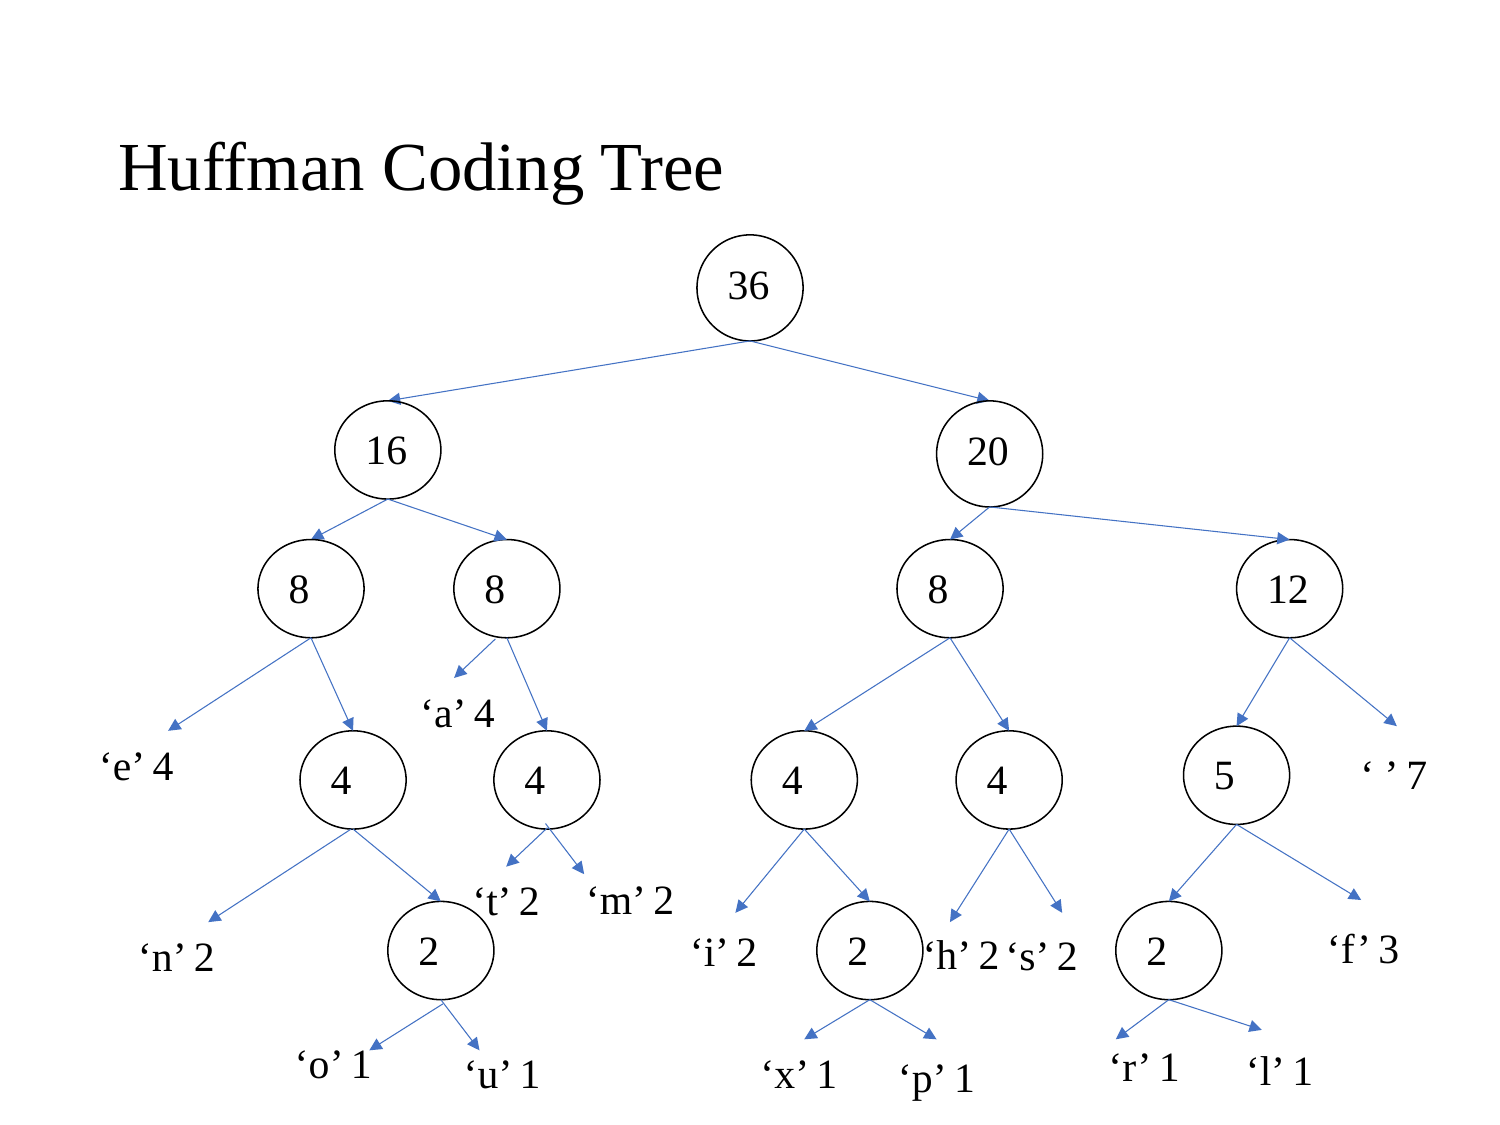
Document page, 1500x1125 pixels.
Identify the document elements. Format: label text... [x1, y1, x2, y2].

text_box ‘p’ 1 [883, 1043, 991, 1108]
text_box ‘x’ 1 [745, 1039, 853, 1105]
text_box ‘i’ 2 [675, 917, 773, 983]
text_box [352, 829, 441, 902]
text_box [545, 823, 585, 875]
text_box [1168, 999, 1262, 1030]
text_box ‘f’ 3 [1312, 914, 1415, 980]
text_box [454, 638, 496, 678]
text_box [168, 637, 311, 731]
text_box ‘a’ 4 [405, 677, 510, 743]
text_box ‘h’ 2 [907, 920, 1015, 985]
text_box 36 [696, 234, 804, 340]
text_box 2 [816, 901, 912, 999]
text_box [949, 829, 1010, 923]
text_box ‘u’ 1 [448, 1039, 560, 1105]
text_box ‘n’ 2 [123, 922, 231, 987]
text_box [949, 637, 1010, 731]
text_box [506, 637, 547, 731]
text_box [749, 340, 990, 401]
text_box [989, 506, 1290, 540]
text_box ‘e’ 4 [84, 730, 189, 796]
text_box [369, 1003, 440, 1051]
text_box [804, 637, 949, 731]
text_box 8 [257, 539, 365, 637]
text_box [1289, 637, 1397, 727]
text_box 12 [1236, 539, 1343, 637]
text_box 4 [493, 730, 601, 827]
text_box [949, 506, 989, 540]
text_box ‘l’ 1 [1231, 1036, 1329, 1101]
text_box 4 [300, 730, 407, 829]
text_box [310, 499, 387, 540]
text_box 2 [387, 901, 494, 1000]
text_box ‘t’ 2 [457, 866, 555, 932]
text_box ‘s’ 2 [990, 921, 1093, 987]
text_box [1236, 824, 1362, 900]
text_box 8 [453, 539, 560, 638]
text_box 4 [751, 730, 858, 829]
title Huffman Coding Tree [103, 59, 1397, 278]
text_box 2 [1115, 901, 1222, 999]
text_box 16 [334, 400, 441, 499]
text_box ‘ ’ 7 [1345, 740, 1443, 806]
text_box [208, 829, 352, 923]
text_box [1009, 829, 1063, 913]
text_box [1236, 637, 1289, 727]
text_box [311, 637, 353, 731]
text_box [735, 829, 805, 913]
text_box 8 [896, 539, 1004, 637]
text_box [1168, 824, 1237, 902]
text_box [440, 999, 480, 1051]
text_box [387, 499, 507, 540]
text_box ‘o’ 1 [279, 1029, 387, 1095]
text_box ‘m’ 2 [571, 865, 697, 931]
text_box 4 [956, 730, 1063, 829]
text_box ‘r’ 1 [1093, 1032, 1196, 1098]
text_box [506, 827, 545, 867]
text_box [804, 999, 869, 1040]
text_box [869, 999, 937, 1040]
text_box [804, 829, 870, 902]
text_box 5 [1183, 726, 1290, 824]
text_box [387, 340, 749, 401]
text_box 20 [936, 400, 1043, 506]
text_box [1115, 999, 1169, 1040]
